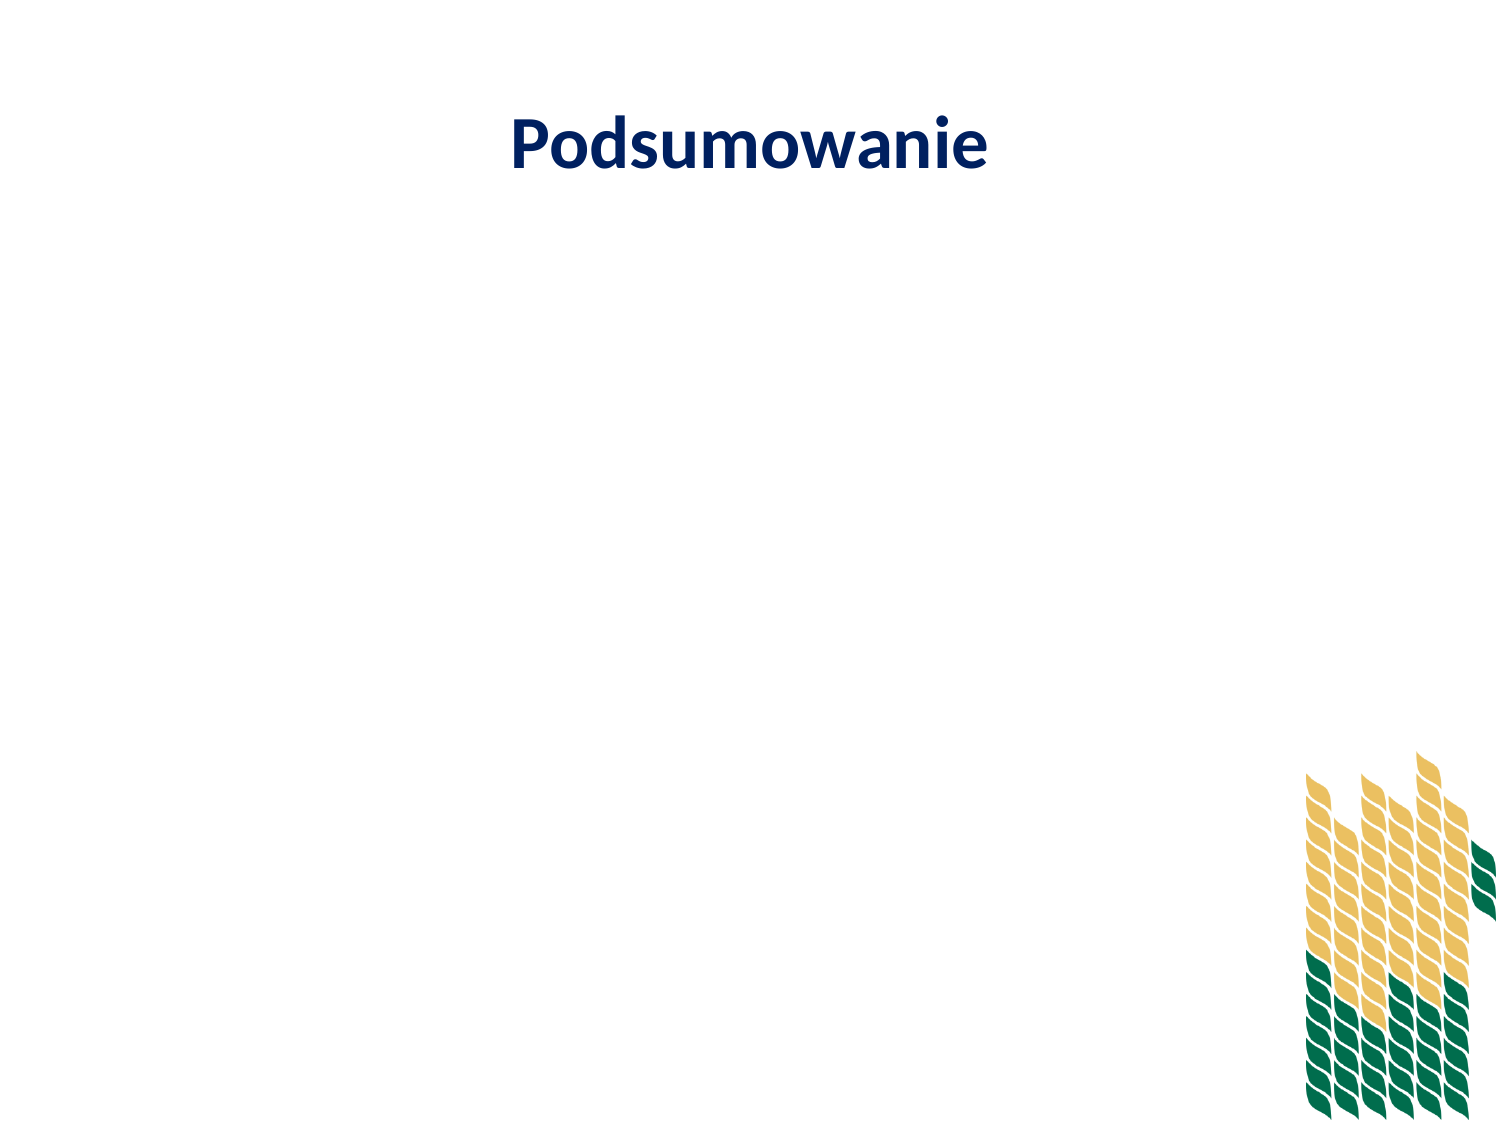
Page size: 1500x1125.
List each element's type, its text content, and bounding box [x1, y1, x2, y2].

picture [1306, 751, 1496, 1120]
title Podsumowanie [75, 45, 1425, 233]
